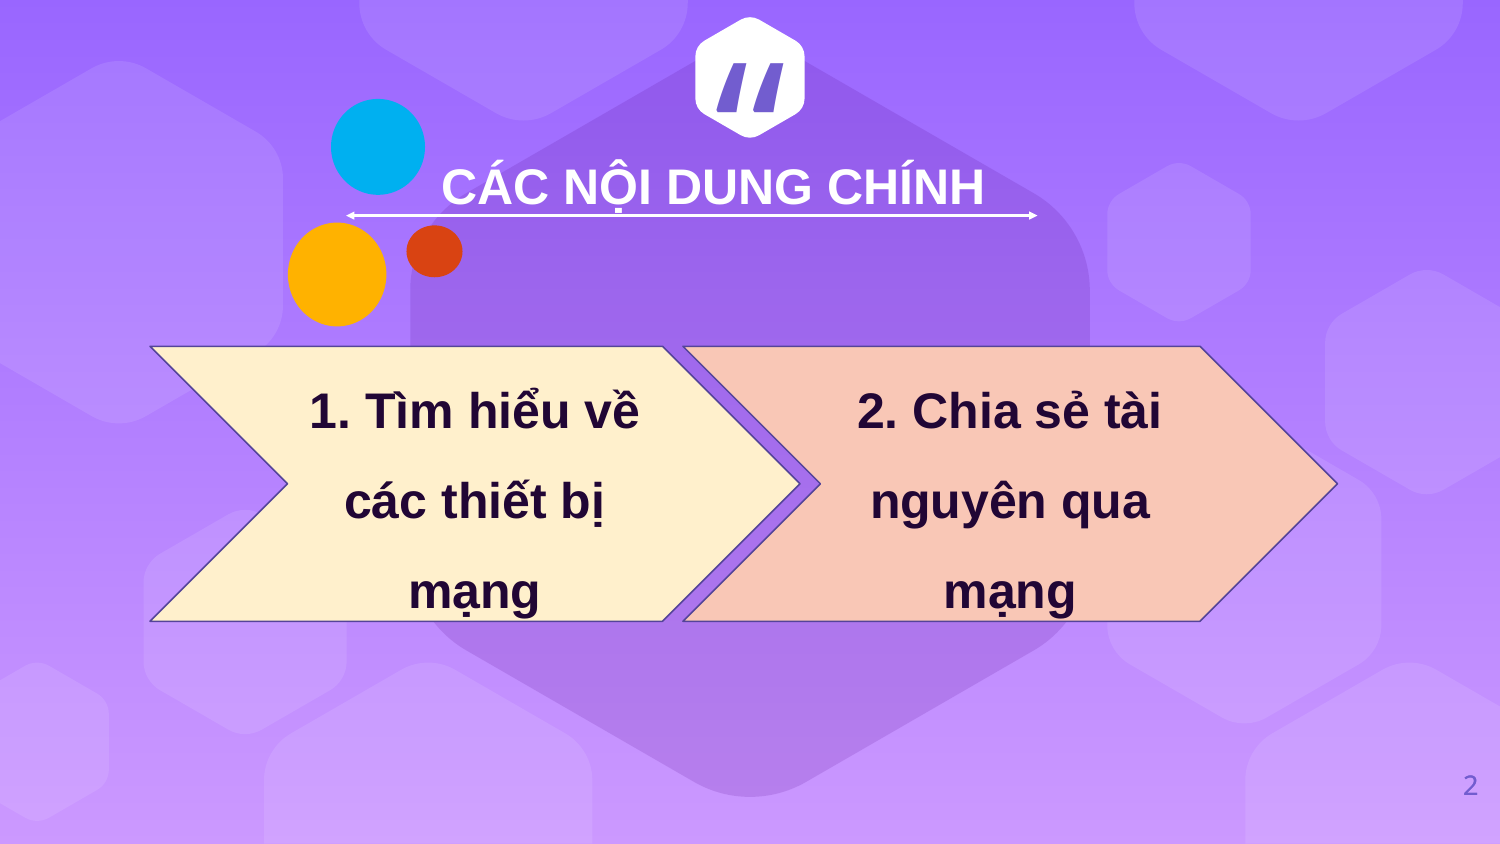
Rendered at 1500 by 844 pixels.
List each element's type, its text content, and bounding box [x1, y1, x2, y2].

text_box 2. Chia sẻ tài nguyên qua mạng [680, 344, 1340, 624]
text_box 1. Tìm hiểu về các thiết bị mạng [148, 344, 803, 624]
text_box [287, 98, 1038, 327]
slide_number 2 [1249, 760, 1494, 813]
